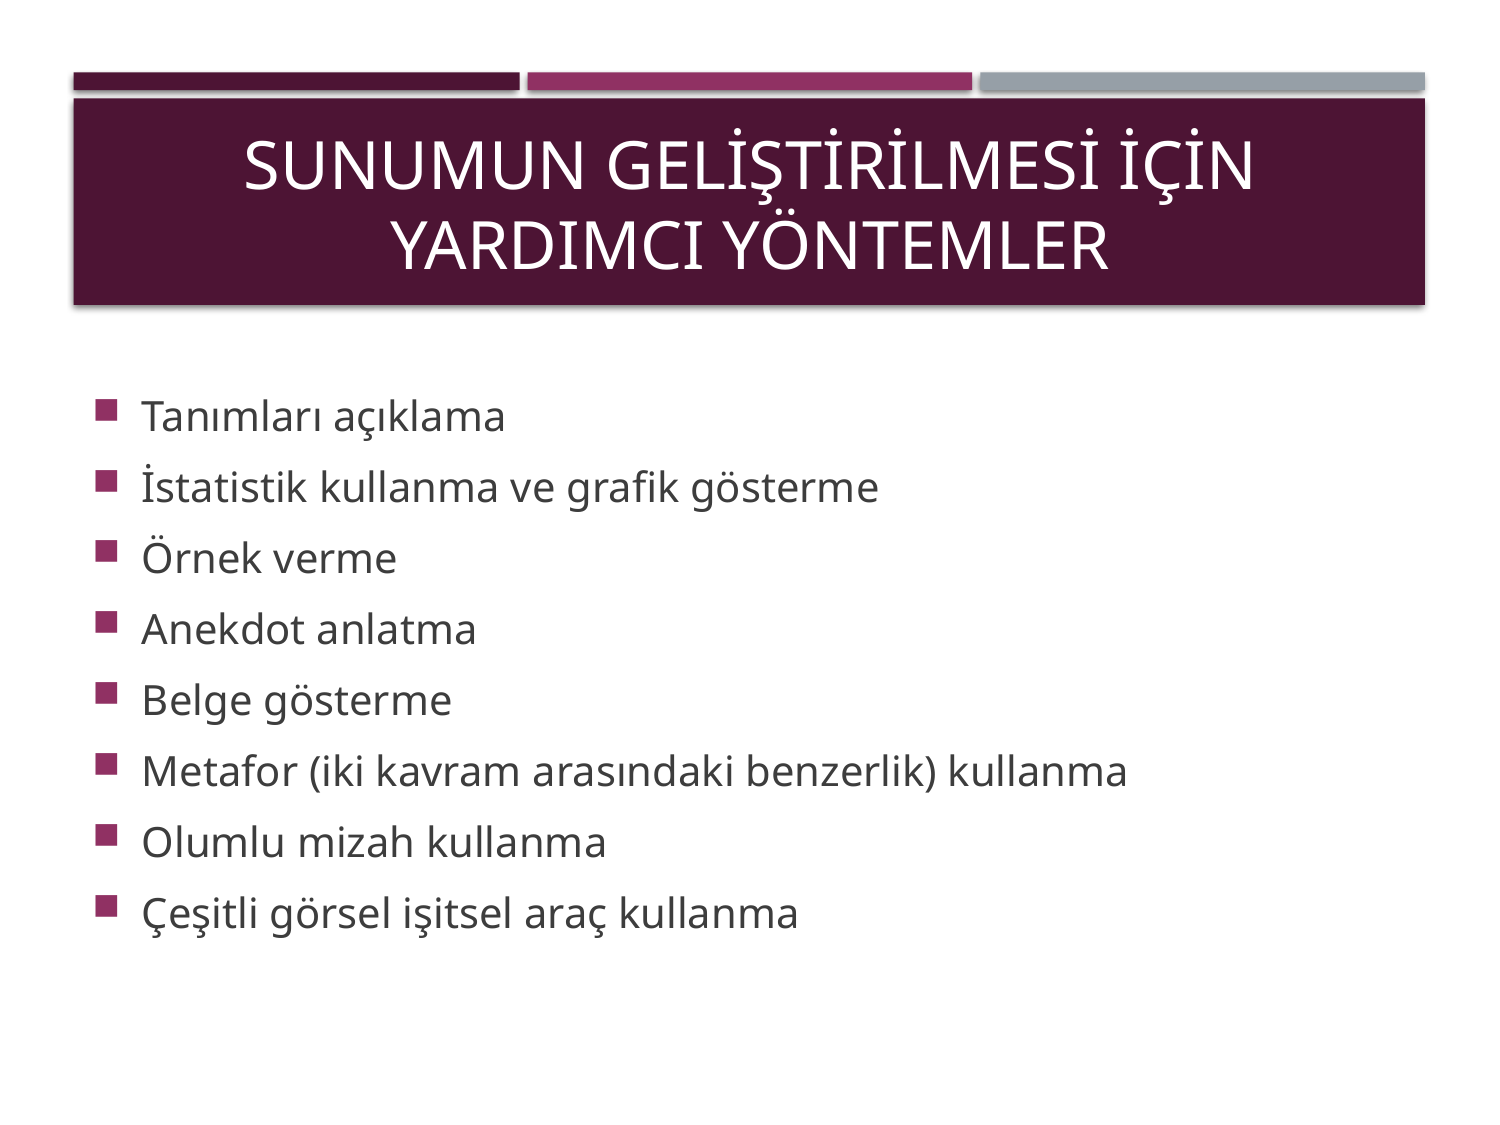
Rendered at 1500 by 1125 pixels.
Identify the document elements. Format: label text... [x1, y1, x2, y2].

list Tanımları açıklama İstatistik kullanma ve grafik gösterme Örnek verme Anekdot anlatma Belge gösterme Metafor (iki kavram arasındaki benzerlik) kullanma Olumlu mizah kullanma Çeşitli görsel işitsel araç kullanma [76, 365, 1406, 962]
title Sunumun Geliştirilmesi için yardımcı yöntemler [95, 112, 1406, 291]
